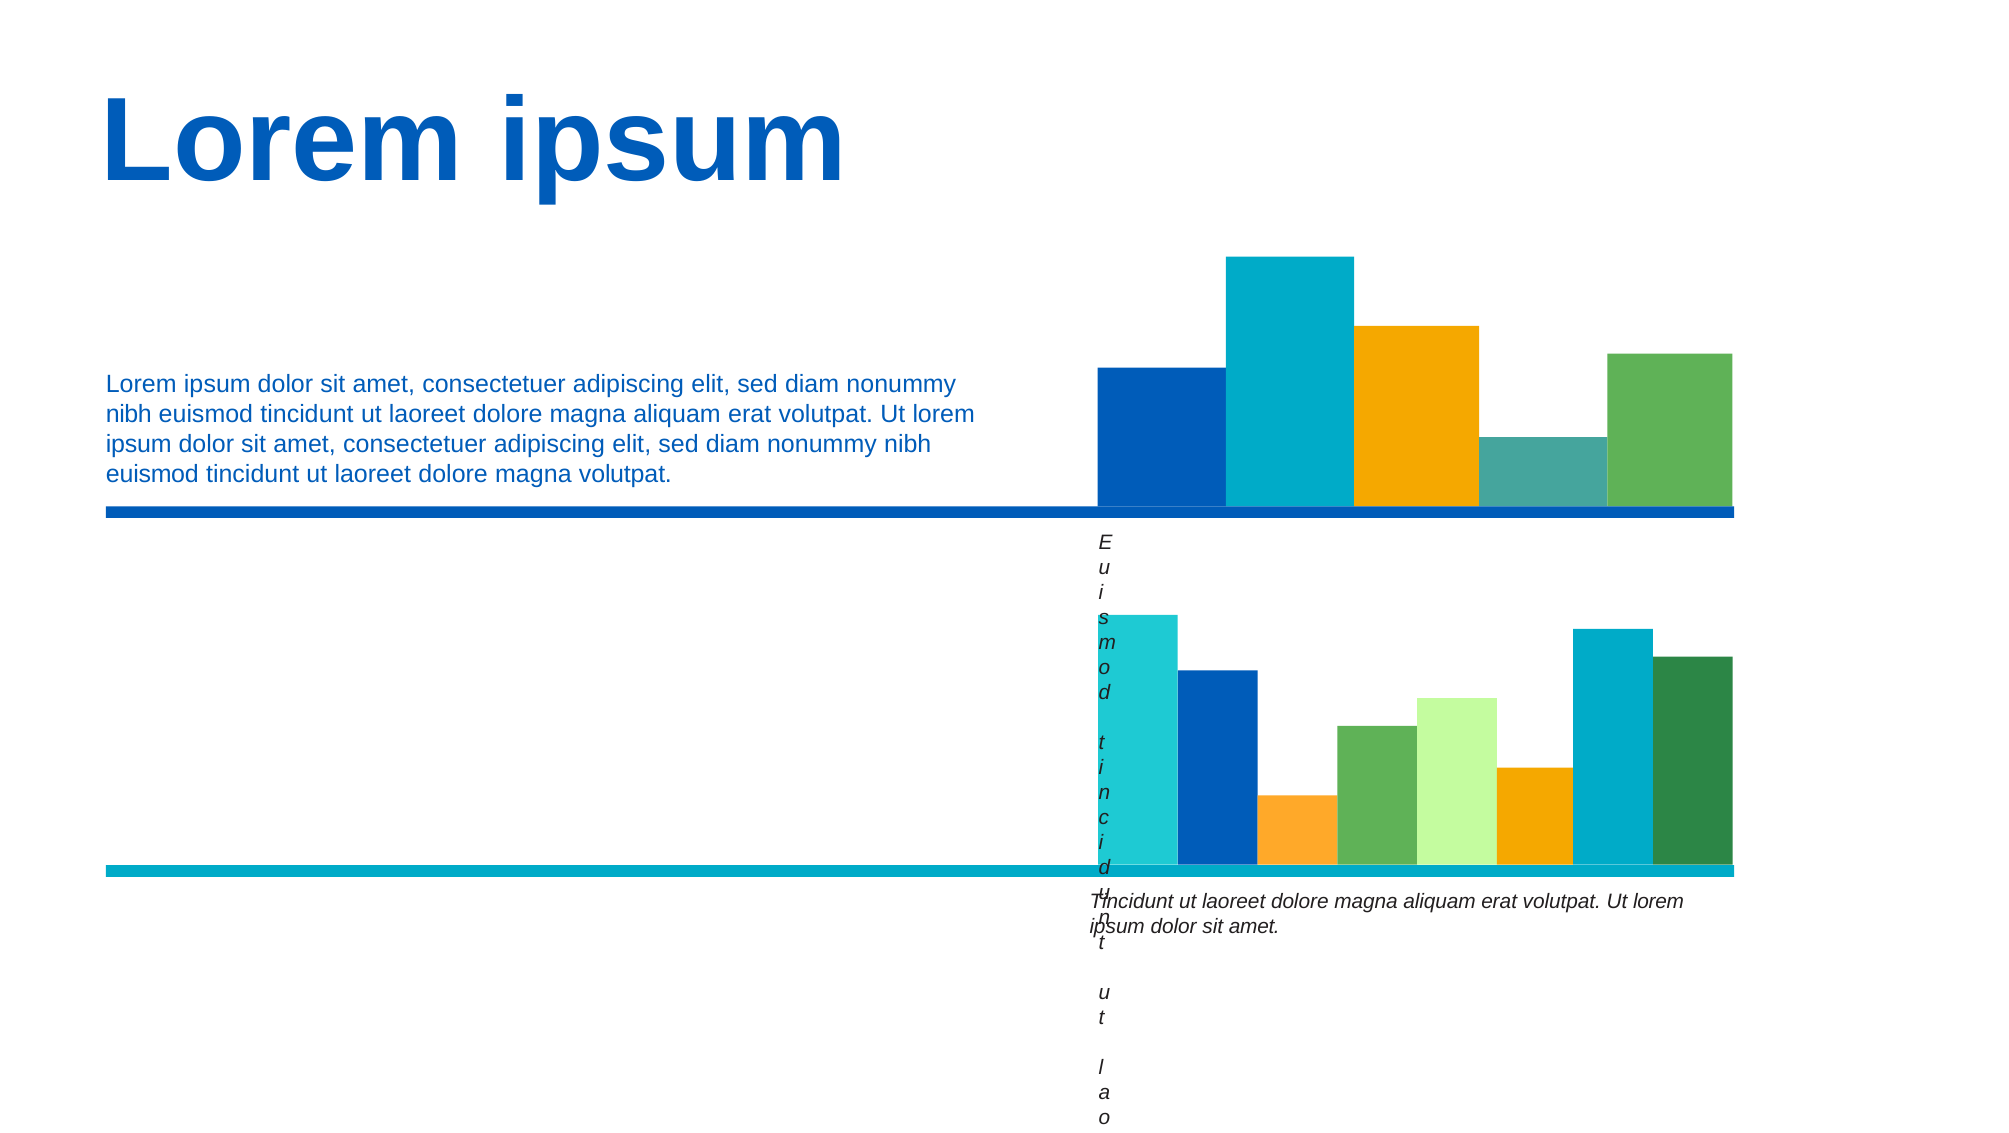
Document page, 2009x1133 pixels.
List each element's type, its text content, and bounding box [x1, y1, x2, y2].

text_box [105, 256, 1735, 519]
text_box Lorem ipsum dolor sit amet, consectetuer adipiscing elit, sed diam nonummy nibh euismod tincidunt ut laoreet dolore magna aliquam erat volutpat. Ut lorem ipsum dolor sit amet, consectetuer adipiscing elit, sed diam nonummy nibh euismod tincidunt ut laoreet dolore magna volutpat. Euismod tincidunt ut laoreet dolore magna aliquam erat volutpat. Lorem ipsum dolor sit amet, consectetuer adipiscing elit, sed diam nonummy nibh euismod tincidunt ut laoreet dolore magna aliquam erat volutpat. Ut lorem ipsum dolor sit amet, consectetuer adipiscing elit, sed diam nonummy nibh euismod tincidunt ut laoreet dolore magna volutpat. [95, 365, 1696, 1133]
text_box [105, 614, 1735, 878]
text_box Tincidunt ut laoreet dolore magna aliquam erat volutpat. Ut lorem ipsum dolor sit amet. [1087, 888, 1692, 938]
title Lorem ipsum [98, 59, 849, 251]
